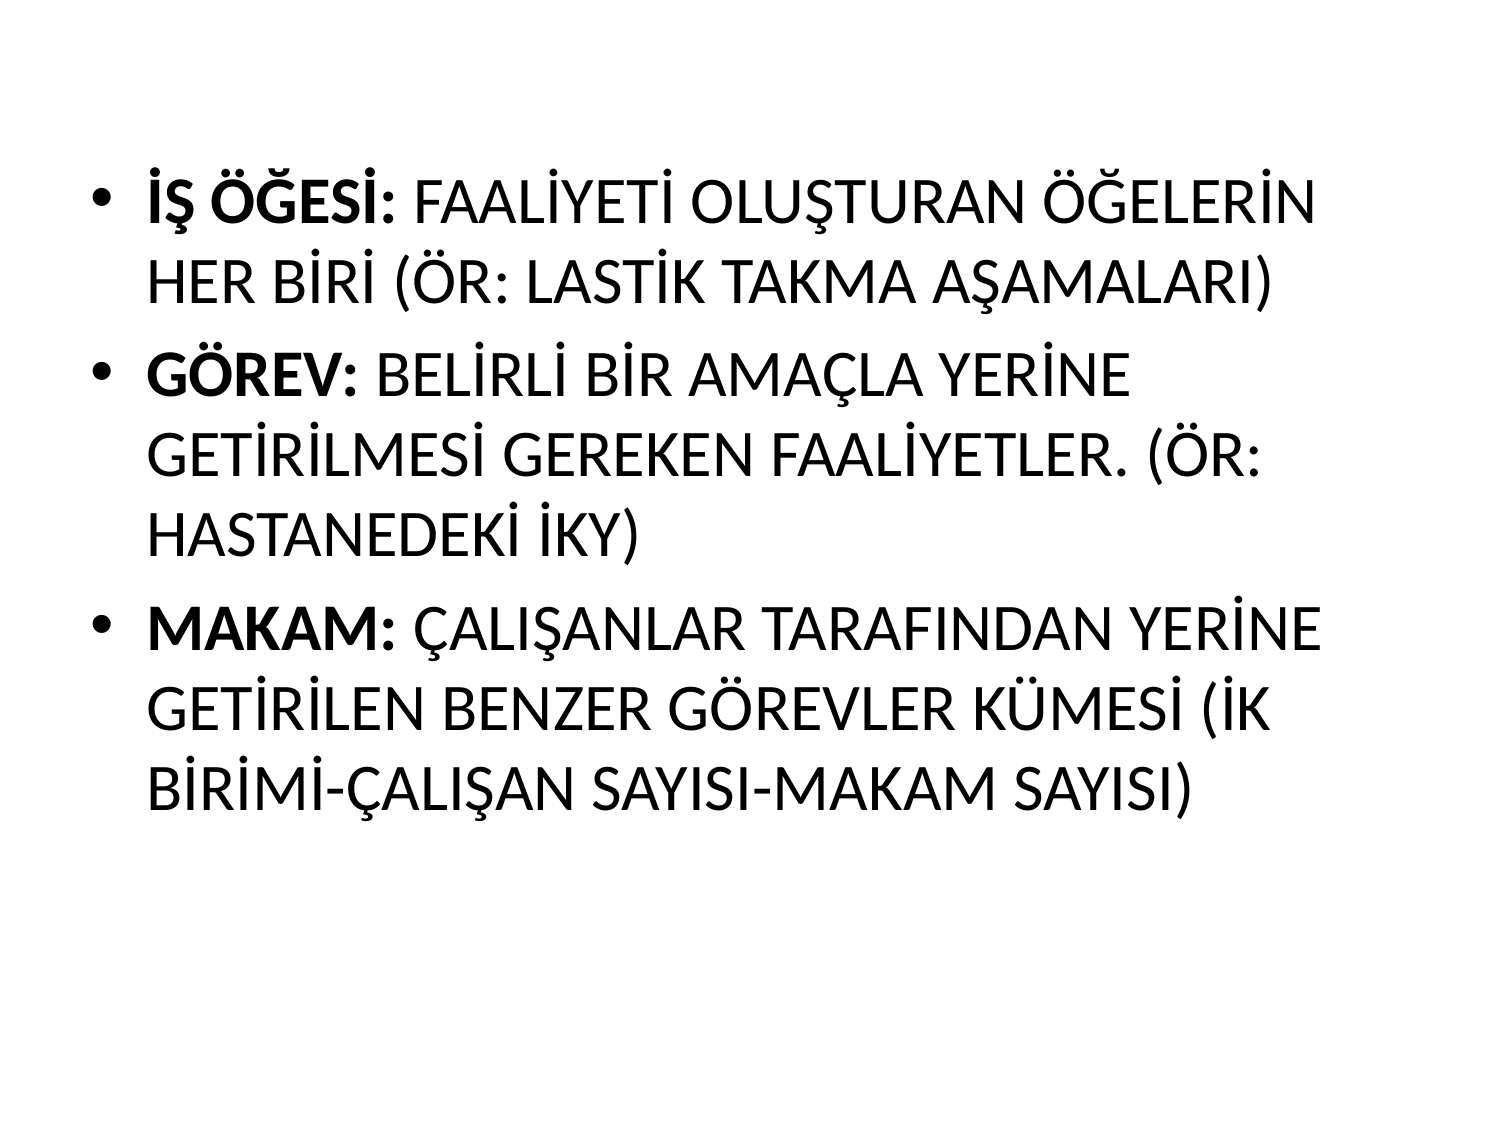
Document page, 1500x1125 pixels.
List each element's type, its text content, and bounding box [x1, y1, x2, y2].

list İŞ ÖĞESİ: FAALİYETİ OLUŞTURAN ÖĞELERİN HER BİRİ (ÖR: LASTİK TAKMA AŞAMALARI) GÖREV: BELİRLİ BİR AMAÇLA YERİNE GETİRİLMESİ GEREKEN FAALİYETLER. (ÖR: HASTANEDEKİ İKY) MAKAM: ÇALIŞANLAR TARAFINDAN YERİNE GETİRİLEN BENZER GÖREVLER KÜMESİ (İK BİRİMİ-ÇALIŞAN SAYISI-MAKAM SAYISI) [75, 149, 1425, 1005]
